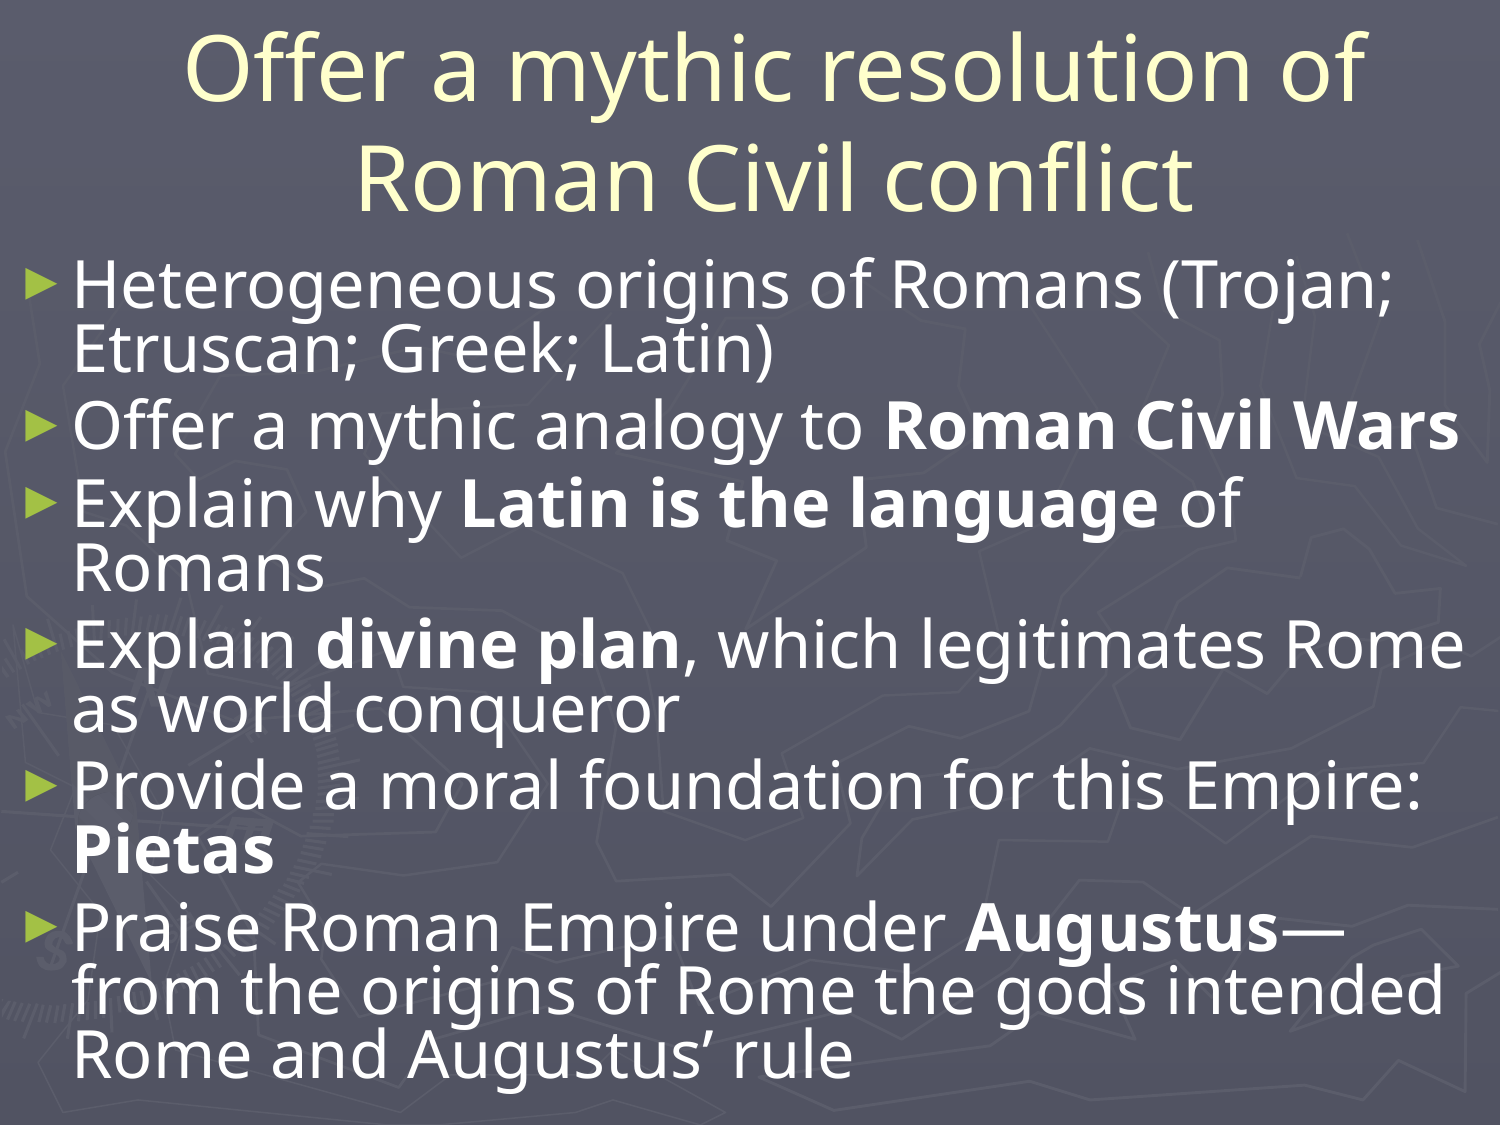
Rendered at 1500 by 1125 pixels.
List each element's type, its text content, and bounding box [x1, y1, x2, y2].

list Heterogeneous origins of Romans (Trojan; Etruscan; Greek; Latin) Offer a mythic analogy to Roman Civil Wars Explain why Latin is the language of Romans Explain divine plan, which legitimates Rome as world conqueror Provide a moral foundation for this Empire: Pietas Praise Roman Empire under Augustus—from the origins of Rome the gods intended Rome and Augustus’ rule [0, 249, 1500, 1125]
title Offer a mythic resolution of Roman Civil conflict [49, 37, 1500, 249]
